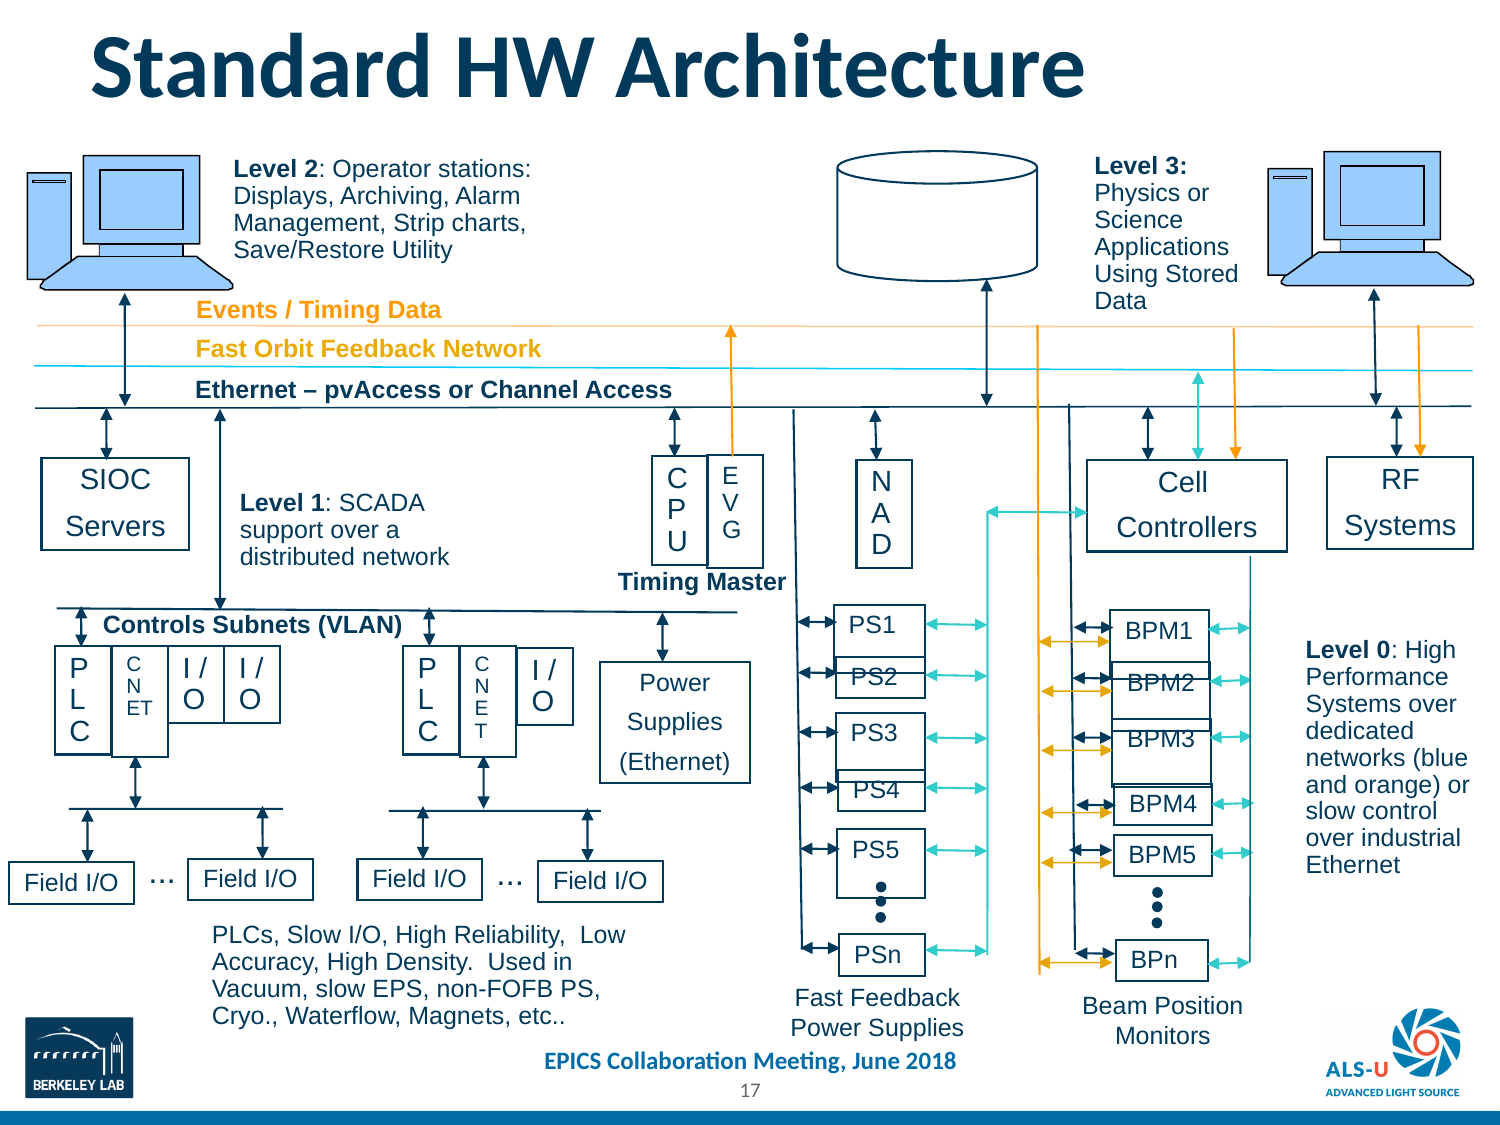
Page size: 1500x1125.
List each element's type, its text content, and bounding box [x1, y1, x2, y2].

text_box Field I/O [538, 860, 663, 903]
text_box I /O [224, 646, 281, 724]
text_box [129, 755, 142, 808]
text_box PLC [54, 645, 111, 755]
text_box [100, 407, 113, 461]
text_box NAD [856, 459, 913, 569]
text_box [1141, 406, 1155, 461]
text_box [924, 617, 988, 631]
text_box [924, 731, 988, 745]
text_box [27, 155, 233, 290]
text_box [1209, 674, 1249, 688]
text_box PLC [402, 645, 459, 755]
text_box [416, 805, 430, 860]
text_box CPU [652, 456, 707, 561]
text_box Ethernet – pvAccess or Channel Access [180, 366, 689, 412]
text_box [1210, 846, 1249, 860]
text_box [799, 842, 841, 856]
text_box [800, 941, 841, 955]
text_box [797, 615, 838, 629]
text_box [581, 808, 594, 862]
text_box PS3 [835, 713, 925, 782]
text_box [1390, 406, 1403, 458]
text_box [423, 611, 436, 647]
text_box PS1 [833, 604, 925, 670]
text_box [869, 409, 883, 461]
text_box [75, 609, 88, 647]
text_box [1414, 325, 1427, 458]
text_box [1206, 956, 1250, 970]
text_box [1268, 151, 1474, 286]
text_box [1151, 901, 1163, 913]
text_box [1211, 797, 1249, 811]
text_box [1040, 856, 1113, 869]
text_box PS2 [835, 656, 925, 699]
text_box PS5 [837, 829, 925, 898]
text_box Fast Orbit Feedback Network [180, 325, 558, 366]
text_box RF Systems [1327, 457, 1474, 549]
text_box BPM5 [1113, 834, 1213, 877]
text_box [724, 324, 737, 457]
text_box [256, 805, 269, 860]
text_box [668, 407, 681, 458]
text_box [1209, 730, 1249, 744]
picture [1325, 1007, 1463, 1098]
text_box [924, 668, 988, 683]
text_box [1074, 947, 1116, 960]
text_box 17 [575, 1059, 925, 1120]
text_box [1207, 622, 1249, 636]
text_box Level 2: Operator stations: Displays, Archiving, Alarm Management, Strip charts, Save/Restore Utility [218, 148, 613, 271]
text_box Fast Feedback Power Supplies [775, 973, 980, 1049]
text_box [1072, 671, 1113, 685]
text_box BPM4 [1114, 783, 1213, 825]
text_box [1039, 506, 1088, 519]
text_box [477, 755, 490, 809]
text_box Beam Position Monitors [1067, 982, 1259, 1058]
text_box Standard HW Architecture [74, 10, 1425, 125]
text_box [1040, 806, 1113, 819]
text_box PS4 [837, 769, 925, 812]
text_box I /O [516, 647, 573, 726]
picture [24, 1016, 134, 1099]
text_box Level 0: High Performance Systems over dedicated networks (blue and orange) or slow control over industrial Ethernet [1290, 629, 1495, 887]
text_box SIOC Servers [41, 457, 190, 550]
text_box Level 1: SCADA support over a distributed network [225, 483, 496, 579]
text_box Level 3: Physics or Science Applications Using Stored Data [1079, 146, 1258, 323]
text_box [1229, 327, 1242, 460]
text_box BPn [1115, 939, 1208, 982]
text_box ... [481, 849, 540, 900]
text_box [1191, 371, 1205, 461]
text_box Field I/O [188, 858, 313, 900]
text_box [924, 843, 988, 858]
text_box BPM1 [1110, 610, 1210, 677]
text_box [81, 809, 94, 863]
text_box Controls Subnets (VLAN) [88, 600, 418, 646]
text_box [118, 292, 132, 407]
text_box Cell Controllers [1087, 459, 1287, 552]
text_box [924, 943, 988, 957]
text_box [213, 408, 227, 611]
text_box BPM3 [1112, 718, 1212, 788]
text_box [1041, 744, 1113, 757]
text_box [1039, 635, 1111, 648]
text_box BPM2 [1112, 662, 1211, 718]
text_box I /O [167, 645, 224, 724]
text_box [656, 612, 669, 662]
text_box EVG [707, 455, 764, 561]
text_box CNET [111, 646, 168, 757]
text_box [797, 666, 838, 680]
text_box [1073, 621, 1114, 634]
text_box [1068, 843, 1113, 857]
text_box PLCs, Slow I/O, High Reliability, Low Accuracy, High Density. Used in Vacuum, slow EPS, non-FOFB PS, Cryo., Waterflow, Magnets, etc.. [197, 914, 643, 1037]
text_box [1040, 956, 1113, 969]
text_box CNET [459, 645, 516, 757]
text_box Field I/O [357, 858, 481, 900]
text_box [1152, 887, 1163, 898]
text_box [980, 278, 993, 407]
text_box Field I/O [9, 862, 134, 904]
text_box [799, 781, 840, 794]
text_box [1367, 288, 1382, 406]
text_box [985, 505, 1038, 519]
text_box [798, 725, 839, 739]
text_box [875, 881, 887, 893]
text_box ... [133, 847, 192, 898]
text_box [1041, 684, 1113, 698]
text_box [1075, 798, 1116, 811]
text_box Power Supplies (Ethernet) [599, 662, 750, 783]
text_box [1151, 917, 1163, 929]
text_box [1072, 731, 1113, 744]
text_box [837, 151, 1038, 282]
text_box [875, 895, 887, 907]
text_box Timing Master [603, 561, 807, 658]
text_box [924, 781, 988, 795]
text_box PSn [839, 934, 925, 973]
text_box Events / Timing Data [181, 286, 458, 331]
text_box [875, 911, 886, 923]
